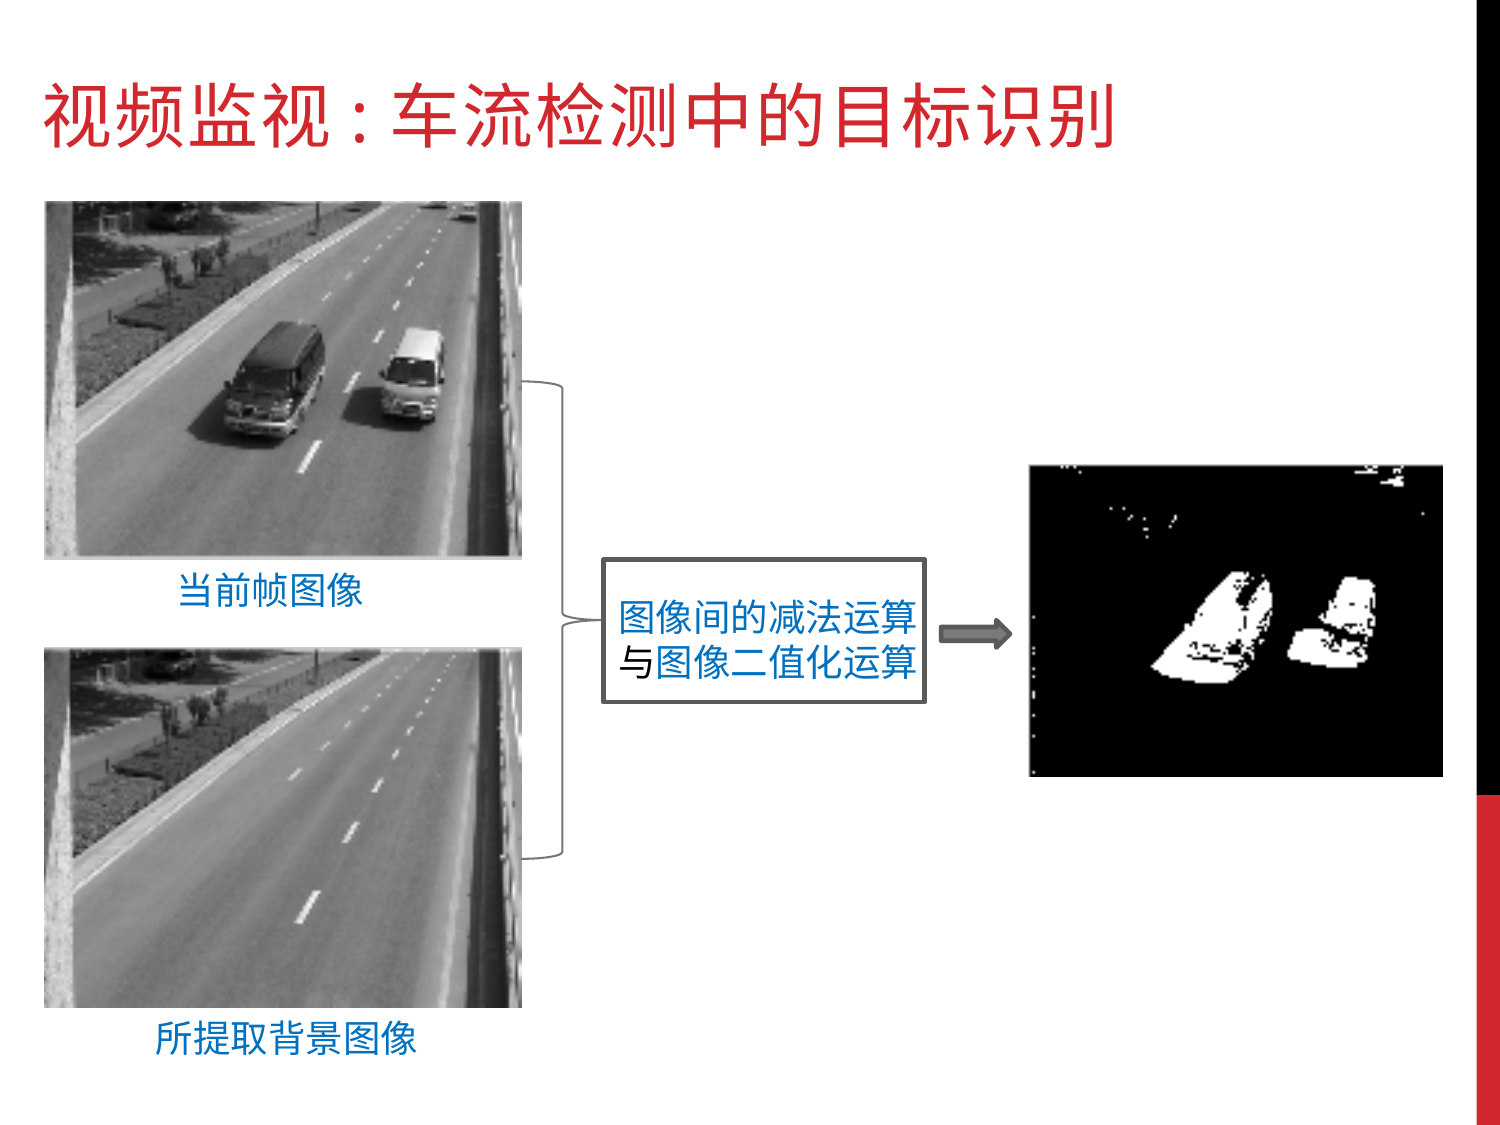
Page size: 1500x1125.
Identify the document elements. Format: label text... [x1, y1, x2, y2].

picture [44, 201, 522, 560]
text_box [521, 380, 601, 860]
text_box 当前帧图像 [162, 565, 500, 620]
picture [44, 646, 522, 1008]
picture [1028, 463, 1443, 777]
text_box 图像间的减法运算与图像二值化运算 [603, 586, 942, 692]
text_box [601, 557, 927, 704]
text_box 视频监视:车流检测中的目标识别 [0, 0, 1260, 164]
text_box 所提取背景图像 [140, 1012, 479, 1068]
text_box [938, 618, 1013, 650]
